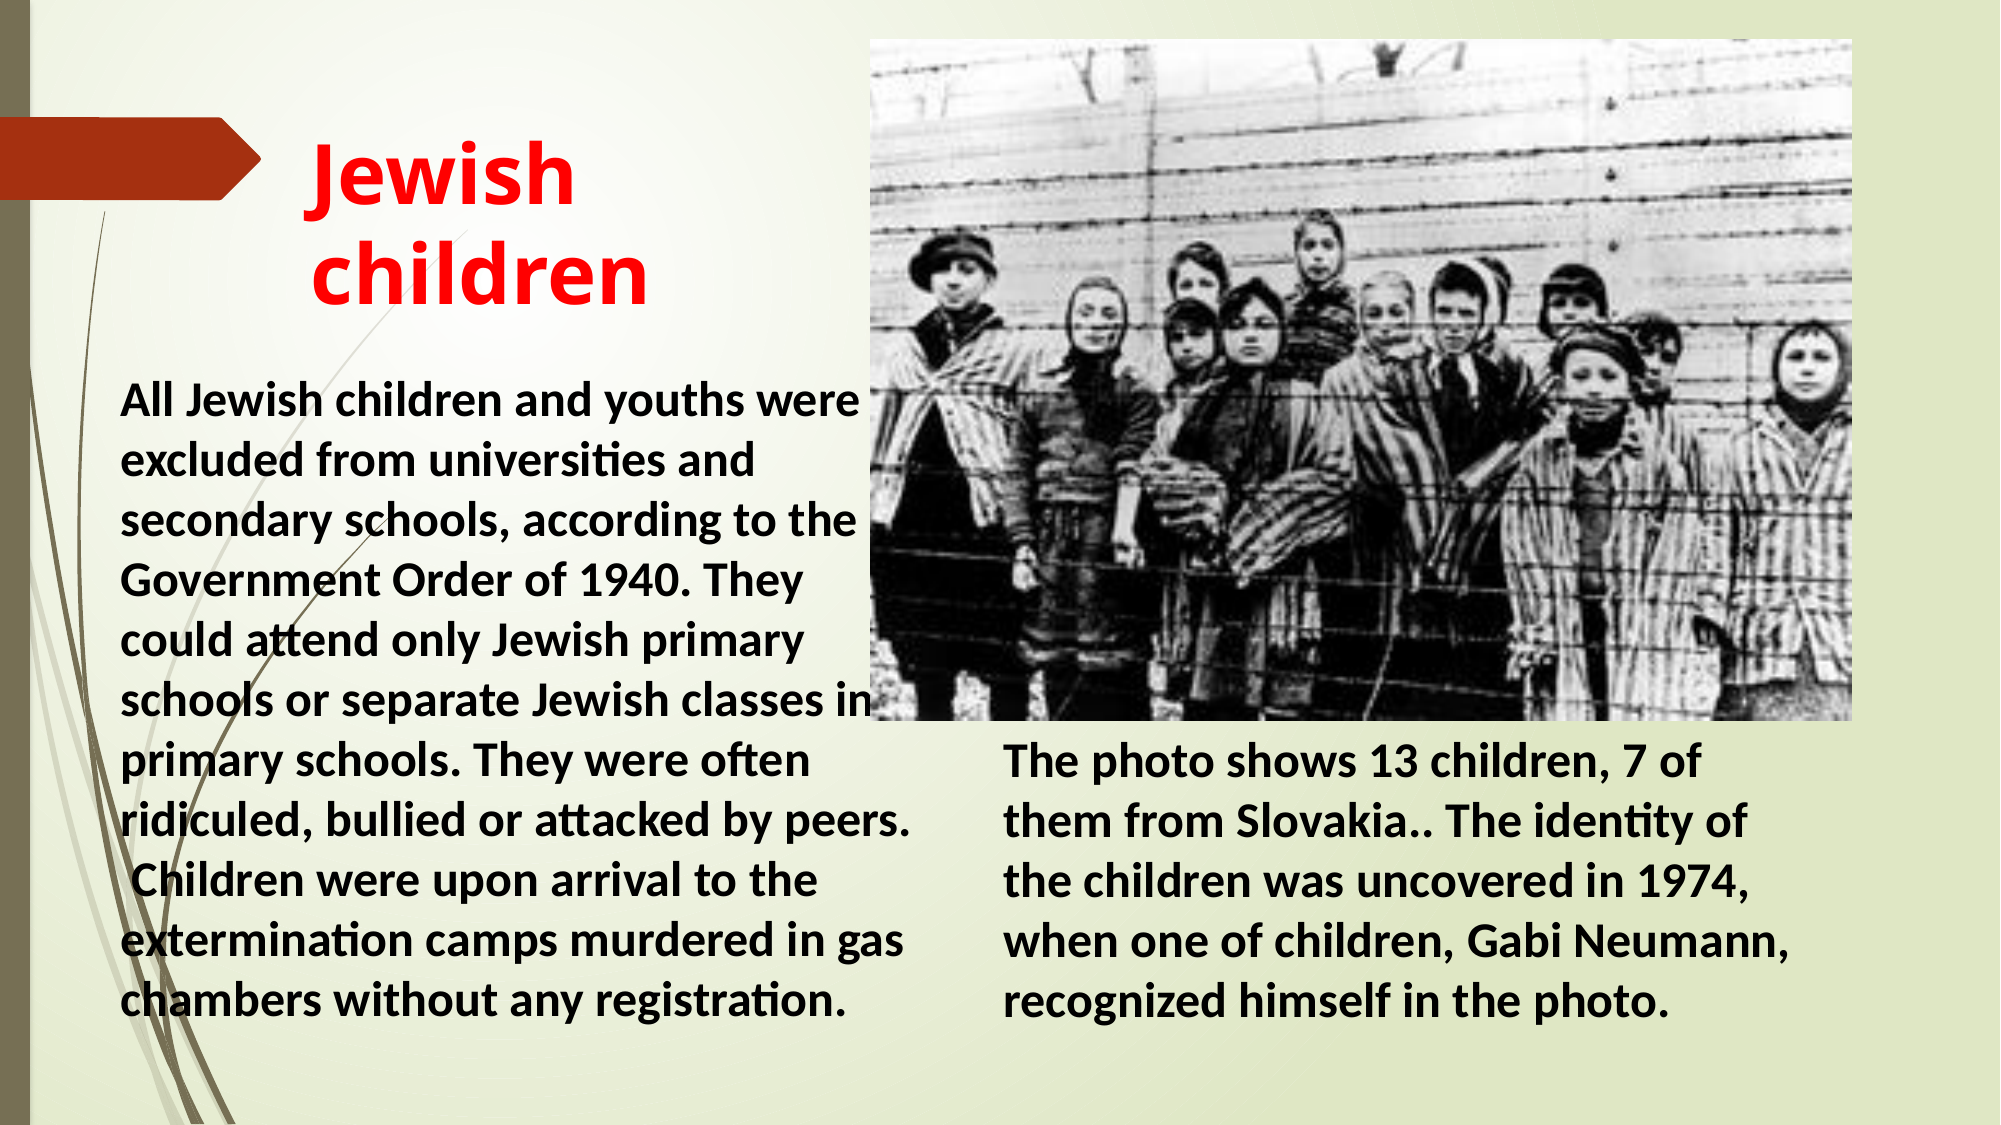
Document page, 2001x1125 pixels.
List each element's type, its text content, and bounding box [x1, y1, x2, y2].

text_box The photo shows 13 children, 7 of them from Slovakia.. The identity of the children was uncovered in 1974, when one of children, Gabi Neumann, recognized himself in the photo. [988, 730, 1816, 1081]
picture [870, 39, 1853, 721]
text_box All Jewish children and youths were excluded from universities and secondary schools, according to the Government Order of 1940. They could attend only Jewish primary schools or separate Jewish classes in primary schools. They were often ridiculed, bullied or attacked by peers. Children were upon arrival to the extermination camps murdered in gas chambers without any registration. [105, 359, 928, 1094]
text_box Jewish children [295, 114, 736, 329]
